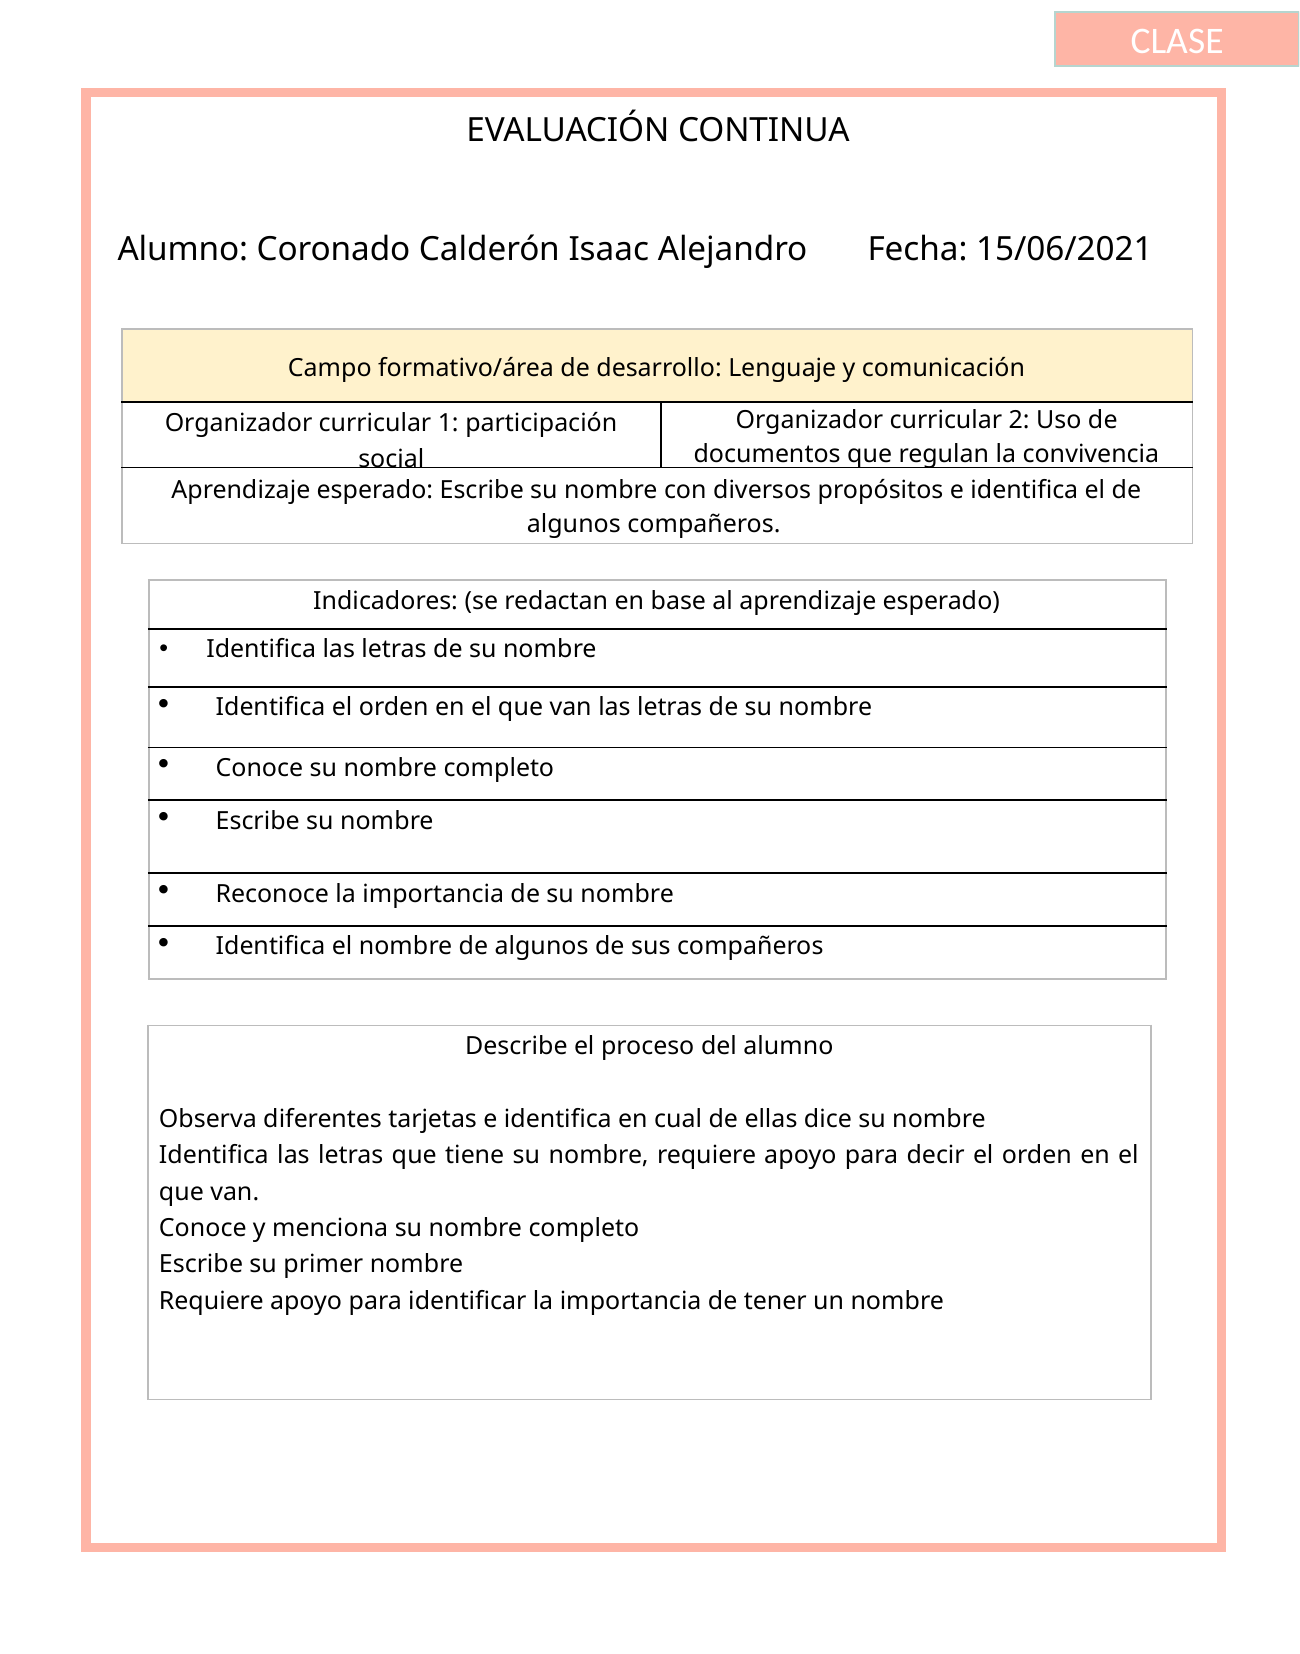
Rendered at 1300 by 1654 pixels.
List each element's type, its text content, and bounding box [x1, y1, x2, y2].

text_box CLASE [1054, 11, 1300, 67]
table_cell Identifica las letras de su nombre [150, 630, 1165, 686]
table_cell Aprendizaje esperado: Escribe su nombre con diversos propósitos e identifica el de algunos compañeros. [123, 468, 1192, 543]
table_cell Conoce su nombre completo [150, 748, 1165, 799]
table_header Indicadores: (se redactan en base al aprendizaje esperado) [150, 581, 1165, 628]
table_header Describe el proceso del alumno Observa diferentes tarjetas e identifica en cual de ellas dice su nombre Identifica las letras que tiene su nombre, requiere apoyo para decir el orden en el que van. Conoce y menciona su nombre completo Escribe su primer nombre Requiere apoyo para identificar la importancia de tener un nombre [149, 1026, 1150, 1399]
table_header Campo formativo/área de desarrollo: Lenguaje y comunicación [123, 330, 1192, 401]
text_box EVALUACIÓN CONTINUA Alumno: Coronado Calderón Isaac Alejandro Fecha: 15/06/2021 [103, 100, 1214, 308]
table_cell Identifica el nombre de algunos de sus compañeros [150, 927, 1165, 978]
table_cell Organizador curricular 1: participación social [123, 403, 660, 467]
table_cell Identifica el orden en el que van las letras de su nombre [150, 688, 1165, 747]
text_box [85, 92, 1223, 1549]
table_cell Reconoce la importancia de su nombre [150, 874, 1165, 925]
table_cell Organizador curricular 2: Uso de documentos que regulan la convivencia [662, 403, 1192, 467]
table_cell Escribe su nombre [150, 801, 1165, 872]
